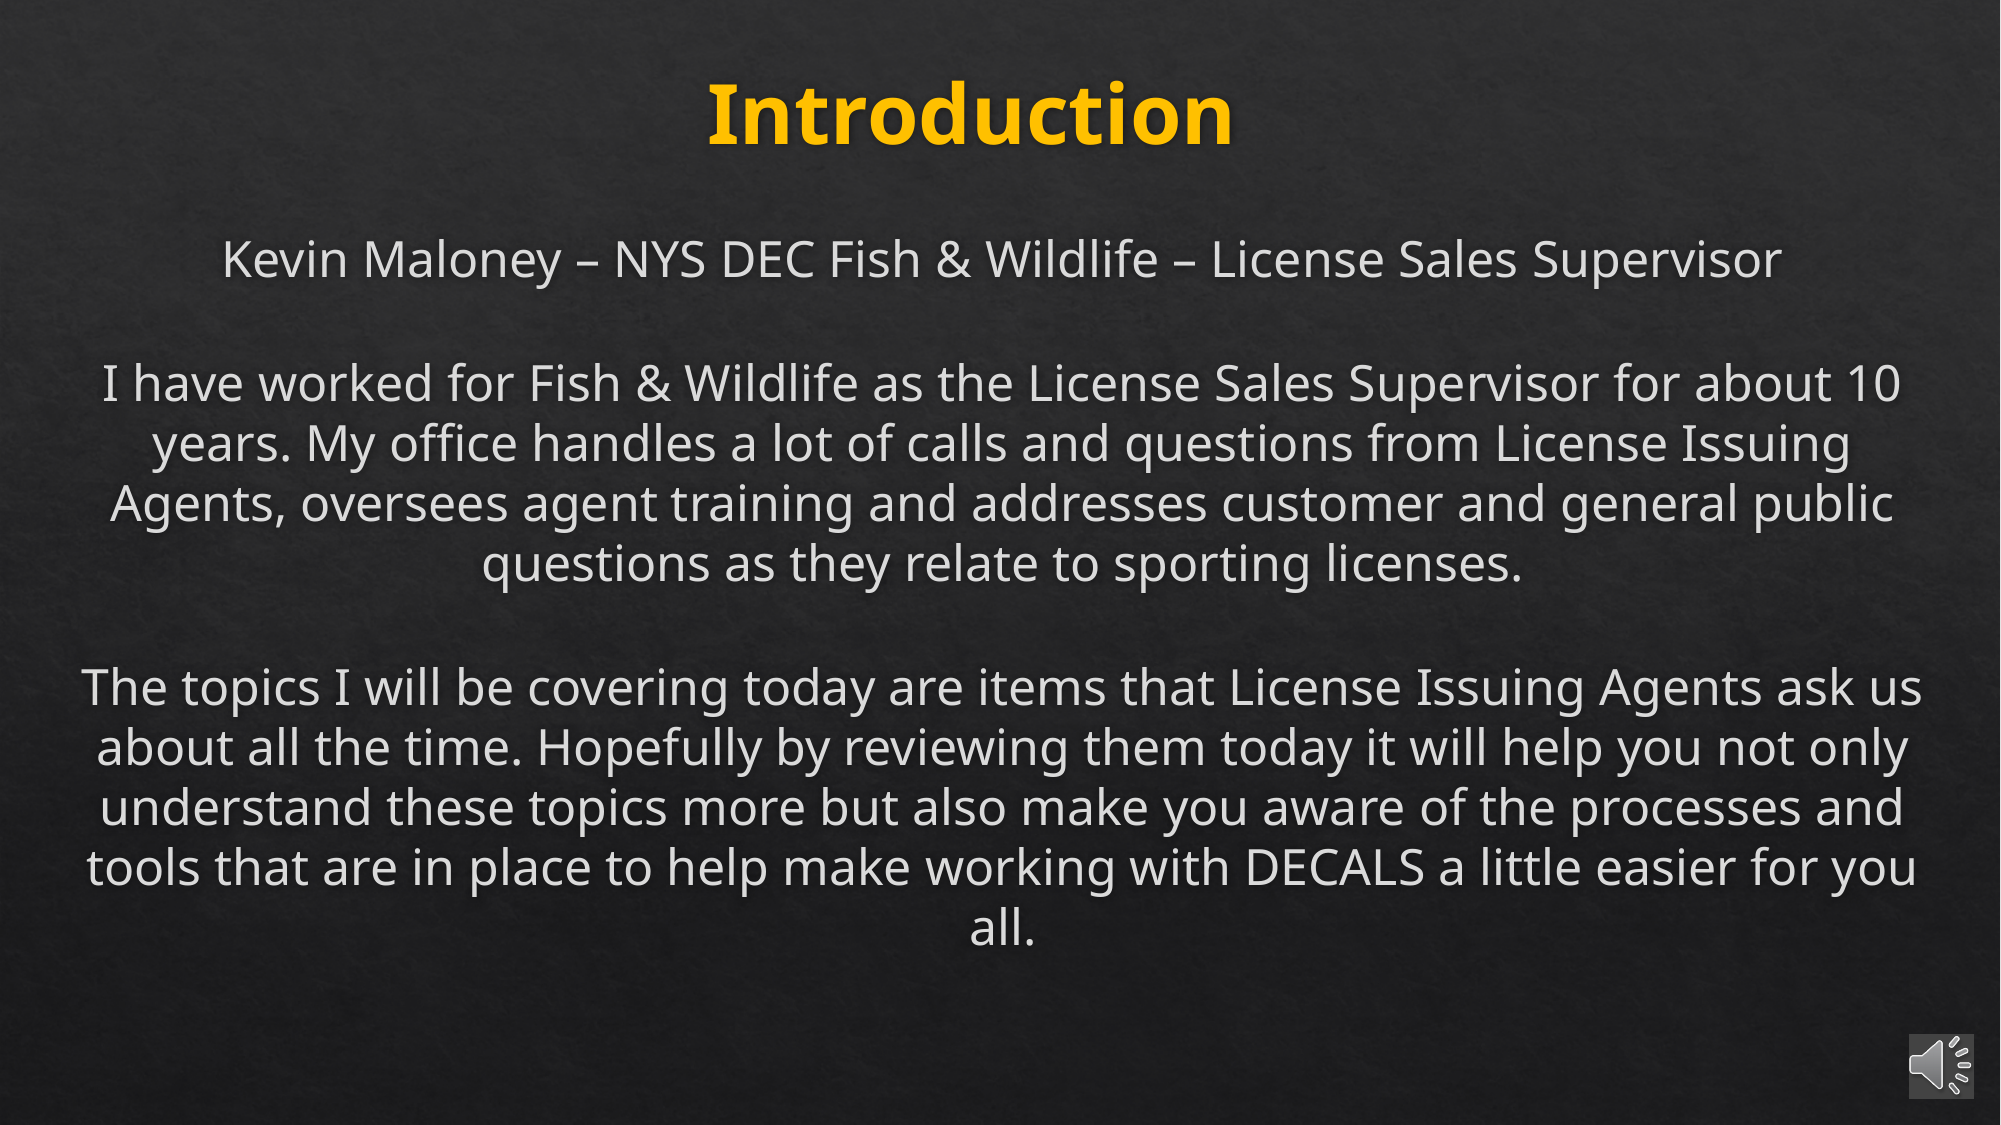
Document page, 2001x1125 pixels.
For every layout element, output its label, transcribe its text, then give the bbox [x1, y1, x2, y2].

picture [1908, 1033, 1976, 1101]
list Kevin Maloney – NYS DEC Fish & Wildlife – License Sales Supervisor I have worked for Fish & Wildlife as the License Sales Supervisor for about 10 years. My office handles a lot of calls and questions from License Issuing Agents, oversees agent training and addresses customer and general public questions as they relate to sporting licenses. The topics I will be covering today are items that License Issuing Agents ask us about all the time. Hopefully by reviewing them today it will help you not only understand these topics more but also make you aware of the processes and tools that are in place to help make working with DECALS a little easier for you all. [54, 219, 1946, 1066]
title Introduction [109, 59, 1835, 164]
